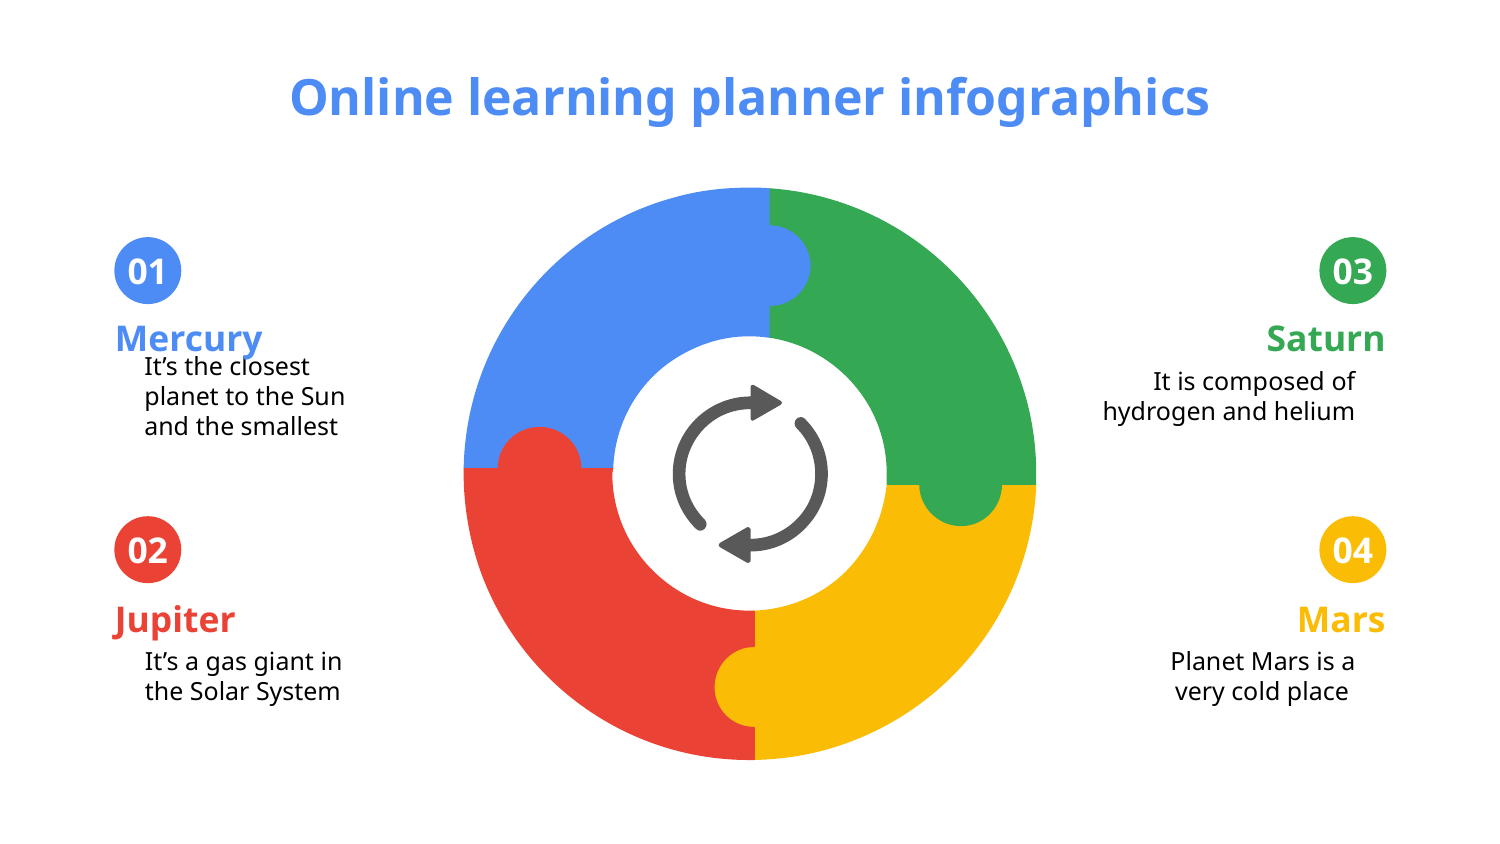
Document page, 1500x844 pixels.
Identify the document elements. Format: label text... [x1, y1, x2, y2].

text_box 01 [114, 237, 182, 305]
text_box 02 [114, 516, 182, 584]
text_box 04 [1319, 516, 1387, 584]
text_box 03 [1319, 237, 1387, 305]
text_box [464, 188, 1036, 760]
text_box It’s a gas giant in the Solar System [99, 654, 416, 717]
text_box Mars [1085, 583, 1401, 654]
text_box It’s the closest planet to the Sun and the smallest [99, 373, 416, 437]
text_box It is composed of hydrogen and helium [1085, 373, 1401, 437]
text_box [672, 384, 829, 564]
text_box Saturn [1085, 302, 1401, 373]
text_box Jupiter [99, 583, 416, 654]
text_box Mercury [99, 302, 416, 373]
title Online learning planner infographics [29, 50, 1471, 145]
text_box Planet Mars is a very cold place [1085, 654, 1401, 717]
